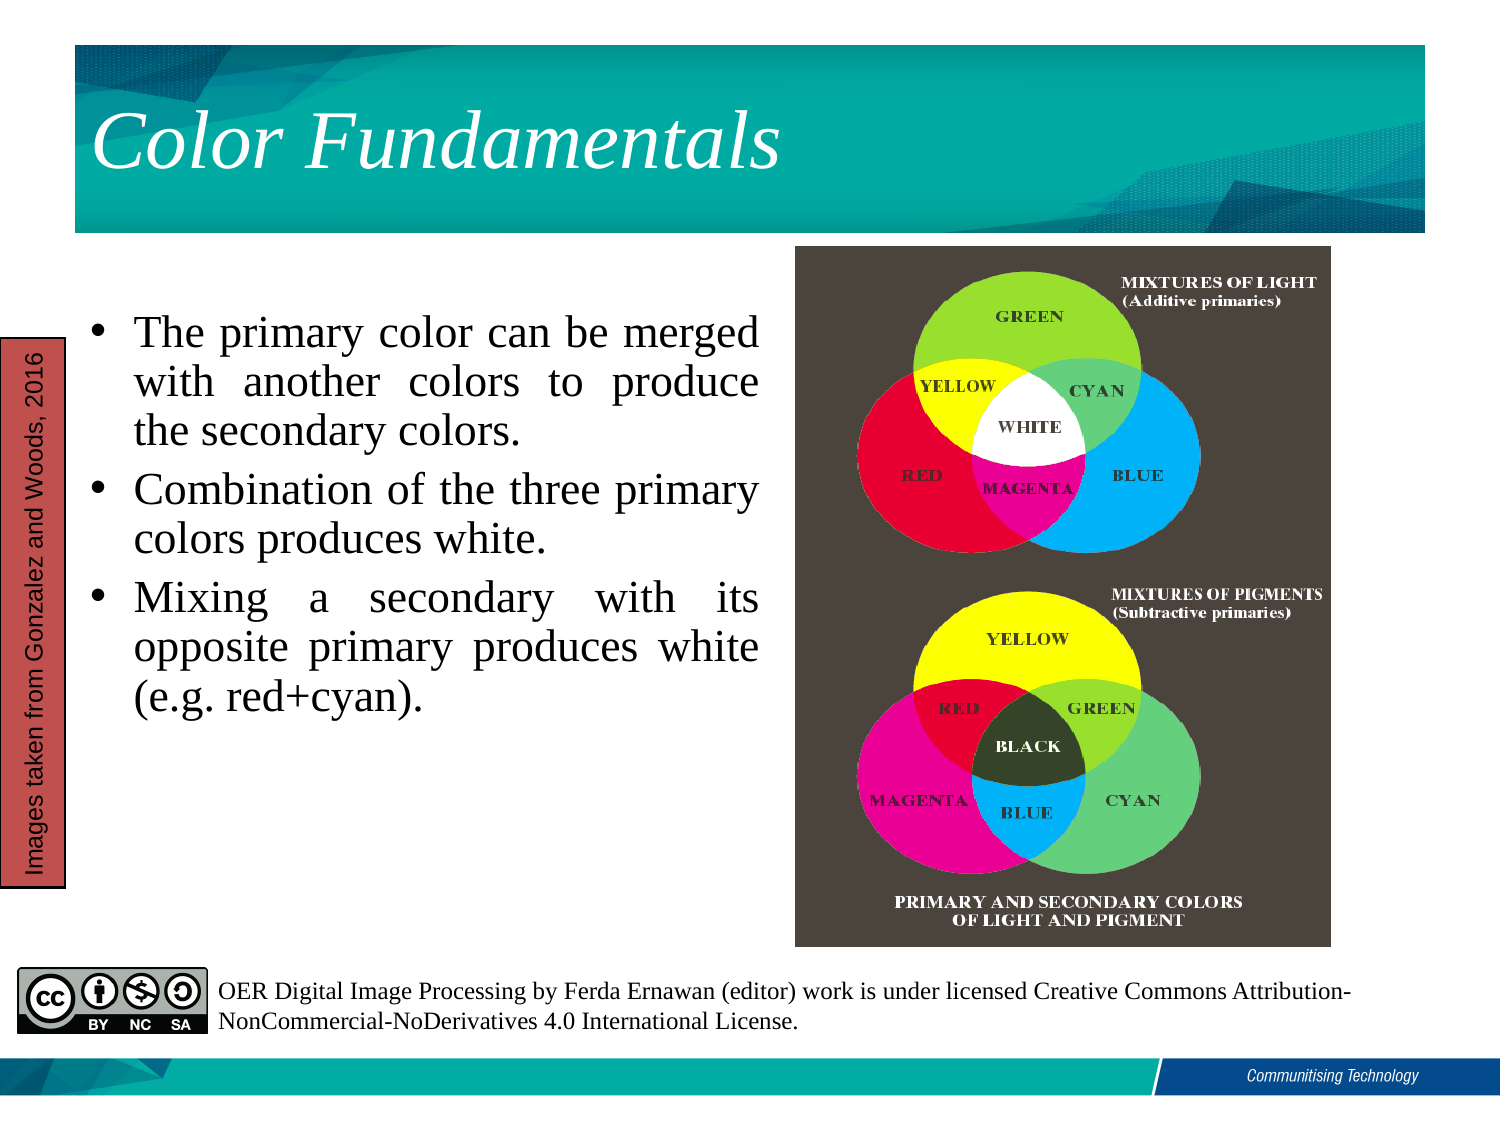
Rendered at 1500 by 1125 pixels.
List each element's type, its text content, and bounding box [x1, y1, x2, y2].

title Color Fundamentals [75, 68, 1350, 203]
text_box Images taken from Gonzalez and Woods, 2016 [0, 337, 65, 888]
picture [0, 0, 1500, 1125]
list The primary color can be merged with another colors to produce the secondary colors. Combination of the three primary colors produces white. Mixing a secondary with its opposite primary produces white (e.g. red+cyan). [75, 299, 775, 1125]
